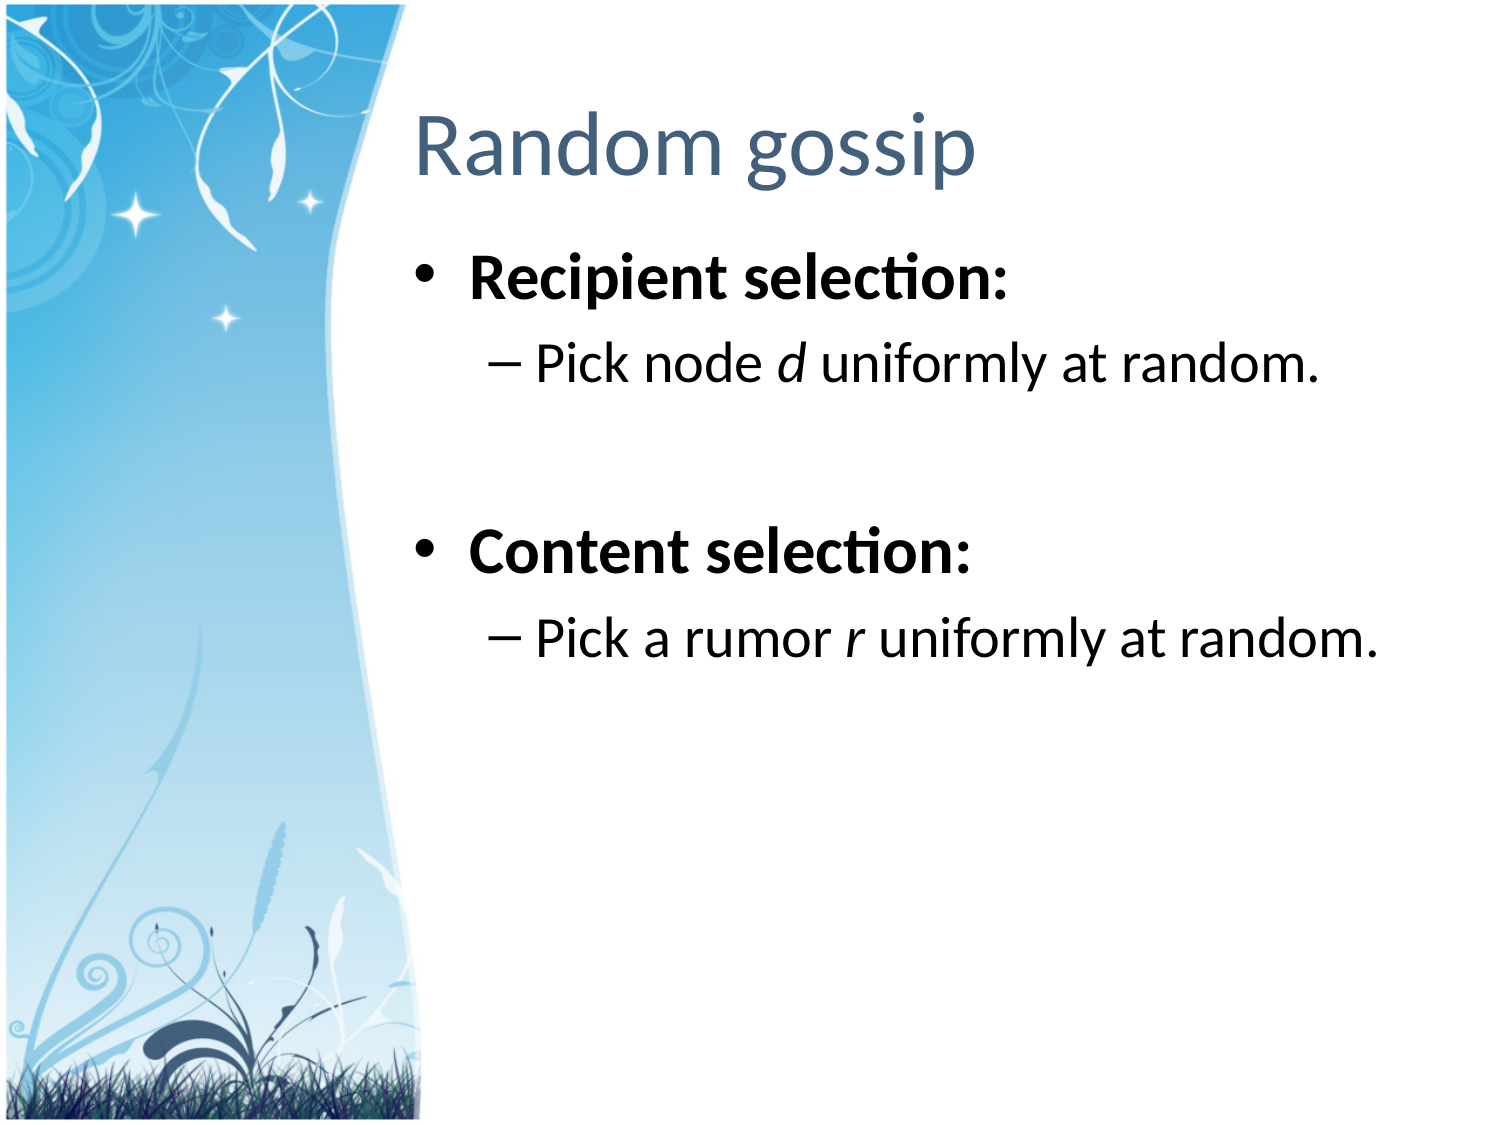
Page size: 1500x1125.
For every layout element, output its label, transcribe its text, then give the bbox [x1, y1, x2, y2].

list Recipient selection: Pick node d uniformly at random. Content selection: Pick a rumor r uniformly at random. [398, 224, 1500, 1006]
picture [0, 0, 1500, 1125]
title Random gossip [398, 44, 1426, 233]
